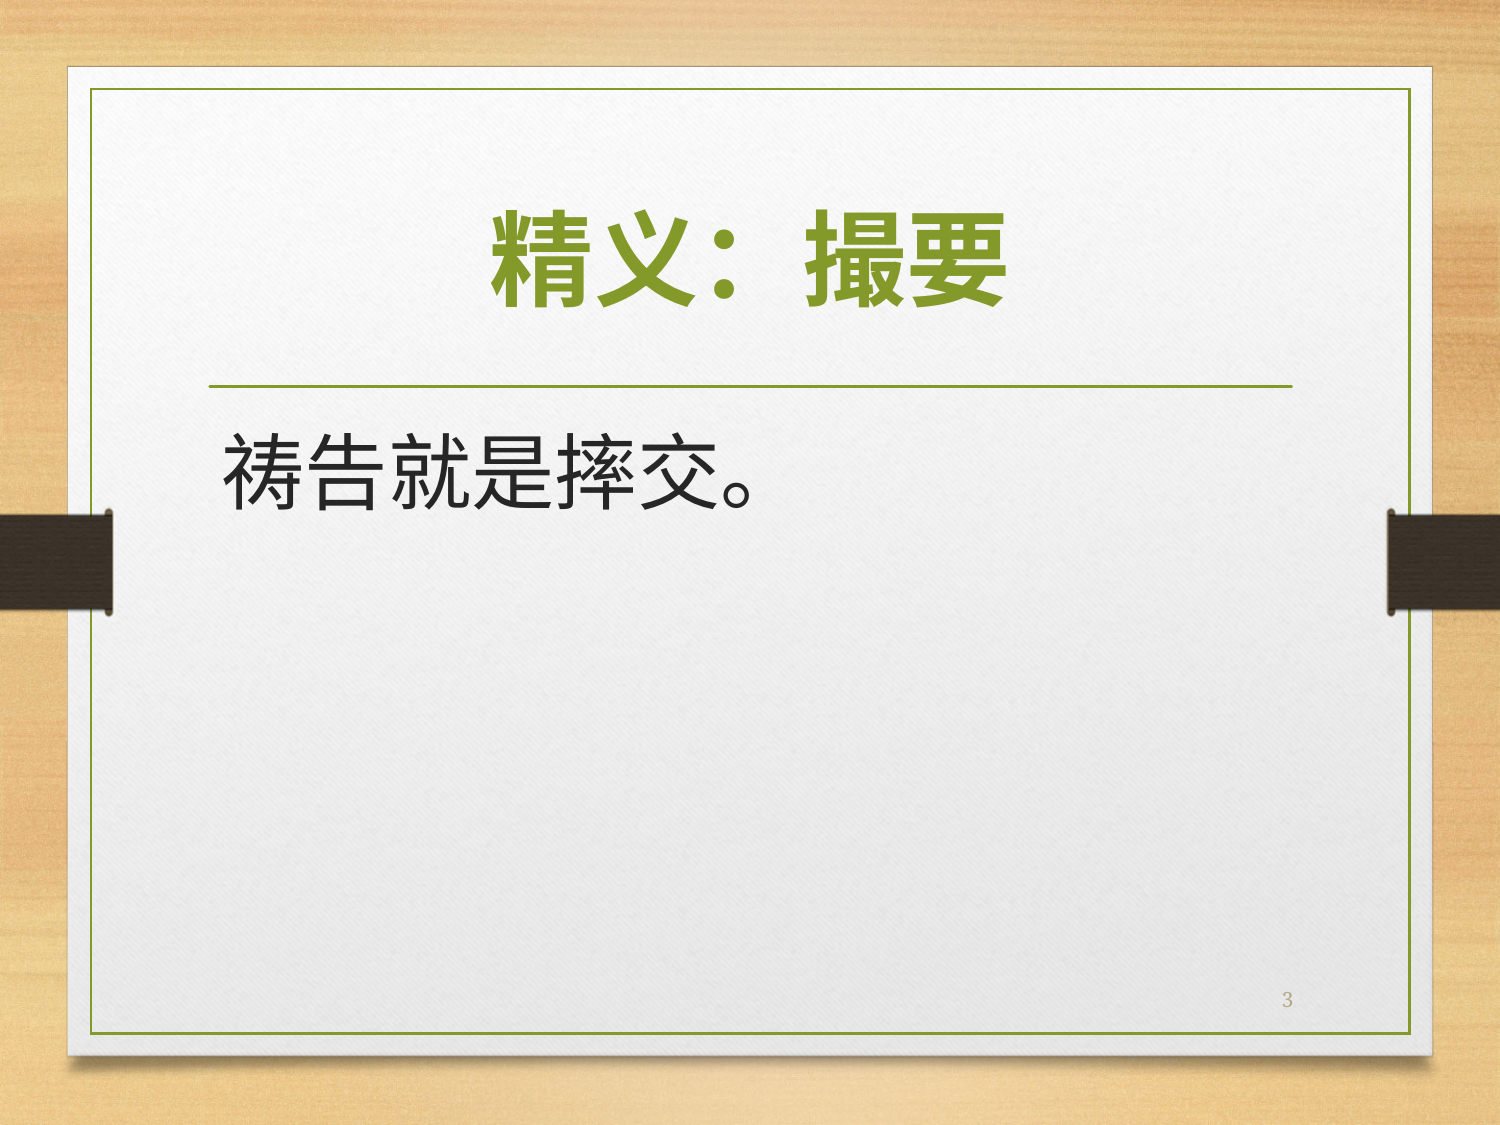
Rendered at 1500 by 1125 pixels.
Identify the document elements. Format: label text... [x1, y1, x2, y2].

list 祷告就是摔交。 [206, 412, 1322, 978]
title 精义：撮要 [193, 150, 1309, 365]
picture [0, 0, 1500, 1125]
slide_number 3 [1243, 977, 1309, 1024]
